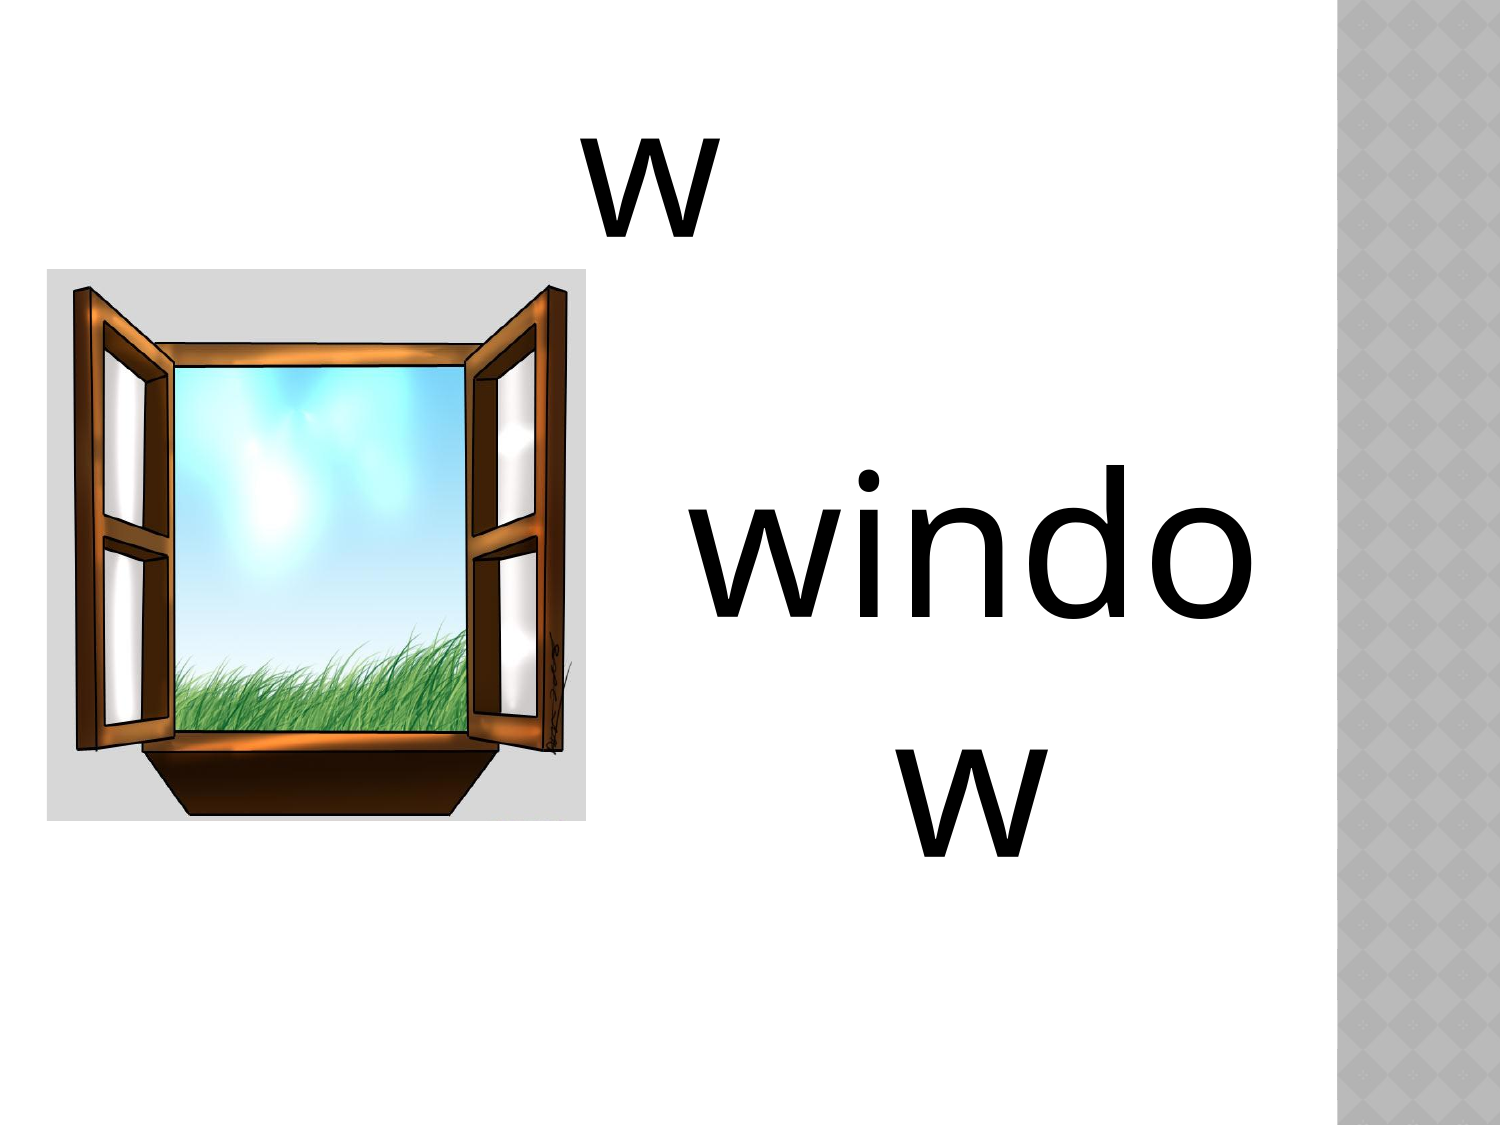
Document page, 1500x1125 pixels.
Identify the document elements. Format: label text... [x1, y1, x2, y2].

text_box w [503, 46, 797, 282]
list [46, 269, 587, 821]
text_box window [609, 410, 1336, 905]
